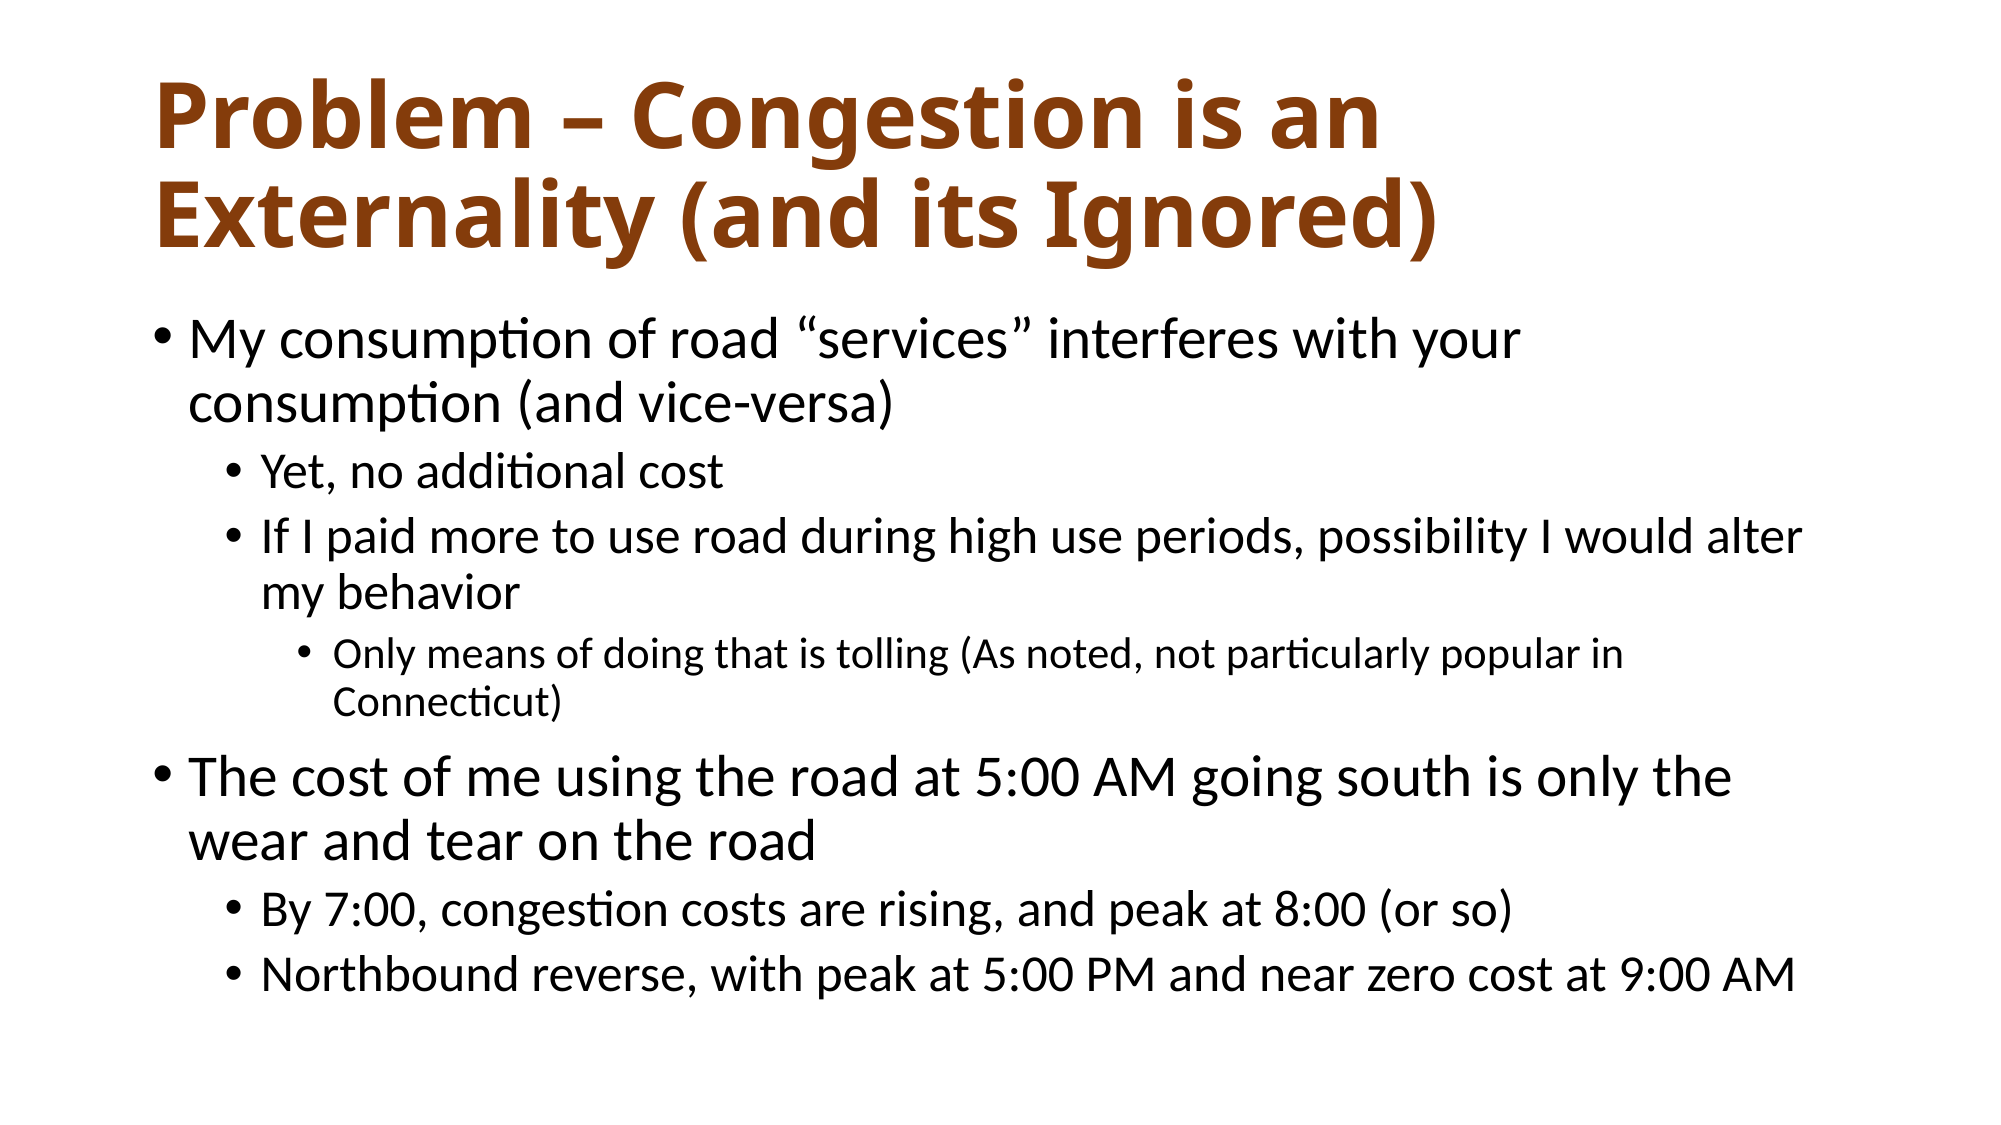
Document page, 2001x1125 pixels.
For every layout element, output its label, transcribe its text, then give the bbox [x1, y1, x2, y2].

list My consumption of road “services” interferes with your consumption (and vice-versa) Yet, no additional cost If I paid more to use road during high use periods, possibility I would alter my behavior Only means of doing that is tolling (As noted, not particularly popular in Connecticut) The cost of me using the road at 5:00 AM going south is only the wear and tear on the road By 7:00, congestion costs are rising, and peak at 8:00 (or so) Northbound reverse, with peak at 5:00 PM and near zero cost at 9:00 AM [137, 299, 1863, 1014]
title Problem – Congestion is an Externality (and its Ignored) [137, 59, 1863, 278]
